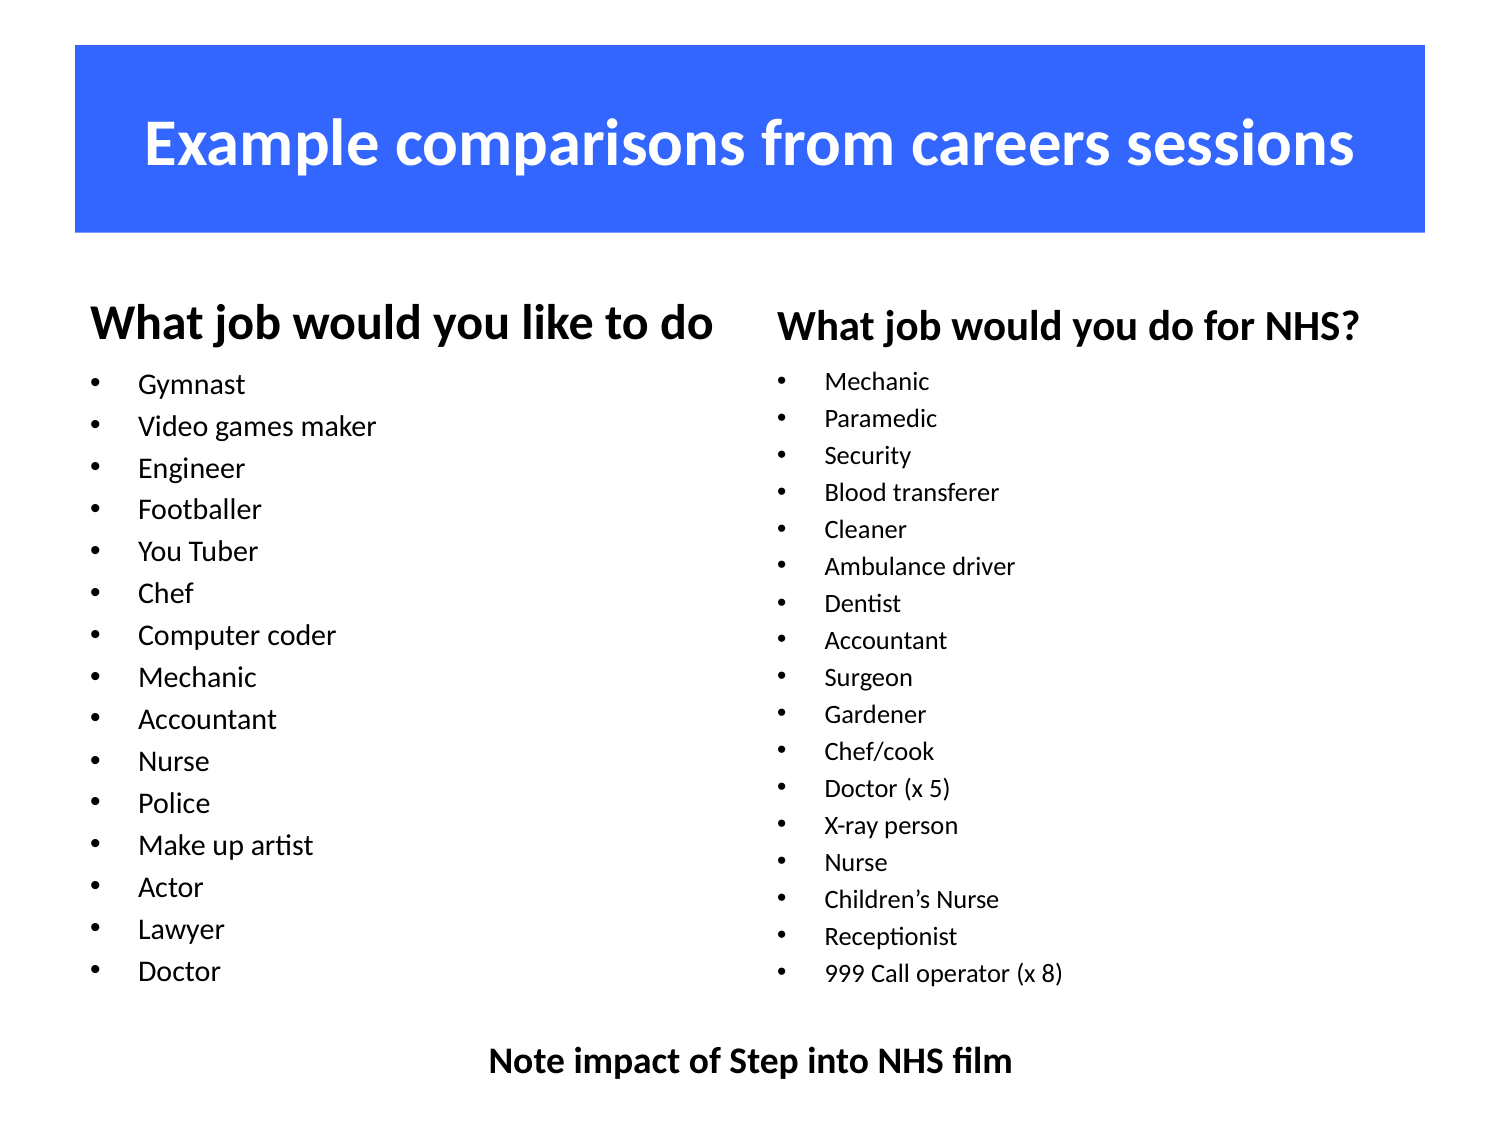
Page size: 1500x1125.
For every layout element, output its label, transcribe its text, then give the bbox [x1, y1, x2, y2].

list What job would you like to do [75, 251, 738, 356]
list What job would you do for NHS? [761, 251, 1425, 356]
text_box Note impact of Step into NHS film [473, 1028, 1029, 1089]
title Example comparisons from careers sessions [75, 45, 1425, 233]
list Mechanic Paramedic Security Blood transferer Cleaner Ambulance driver Dentist Accountant Surgeon Gardener Chef/cook Doctor (x 5) X-ray person Nurse Children’s Nurse Receptionist 999 Call operator (x 8) [761, 356, 1425, 1005]
list Gymnast Video games maker Engineer Footballer You Tuber Chef Computer coder Mechanic Accountant Nurse Police Make up artist Actor Lawyer Doctor [75, 356, 738, 1005]
